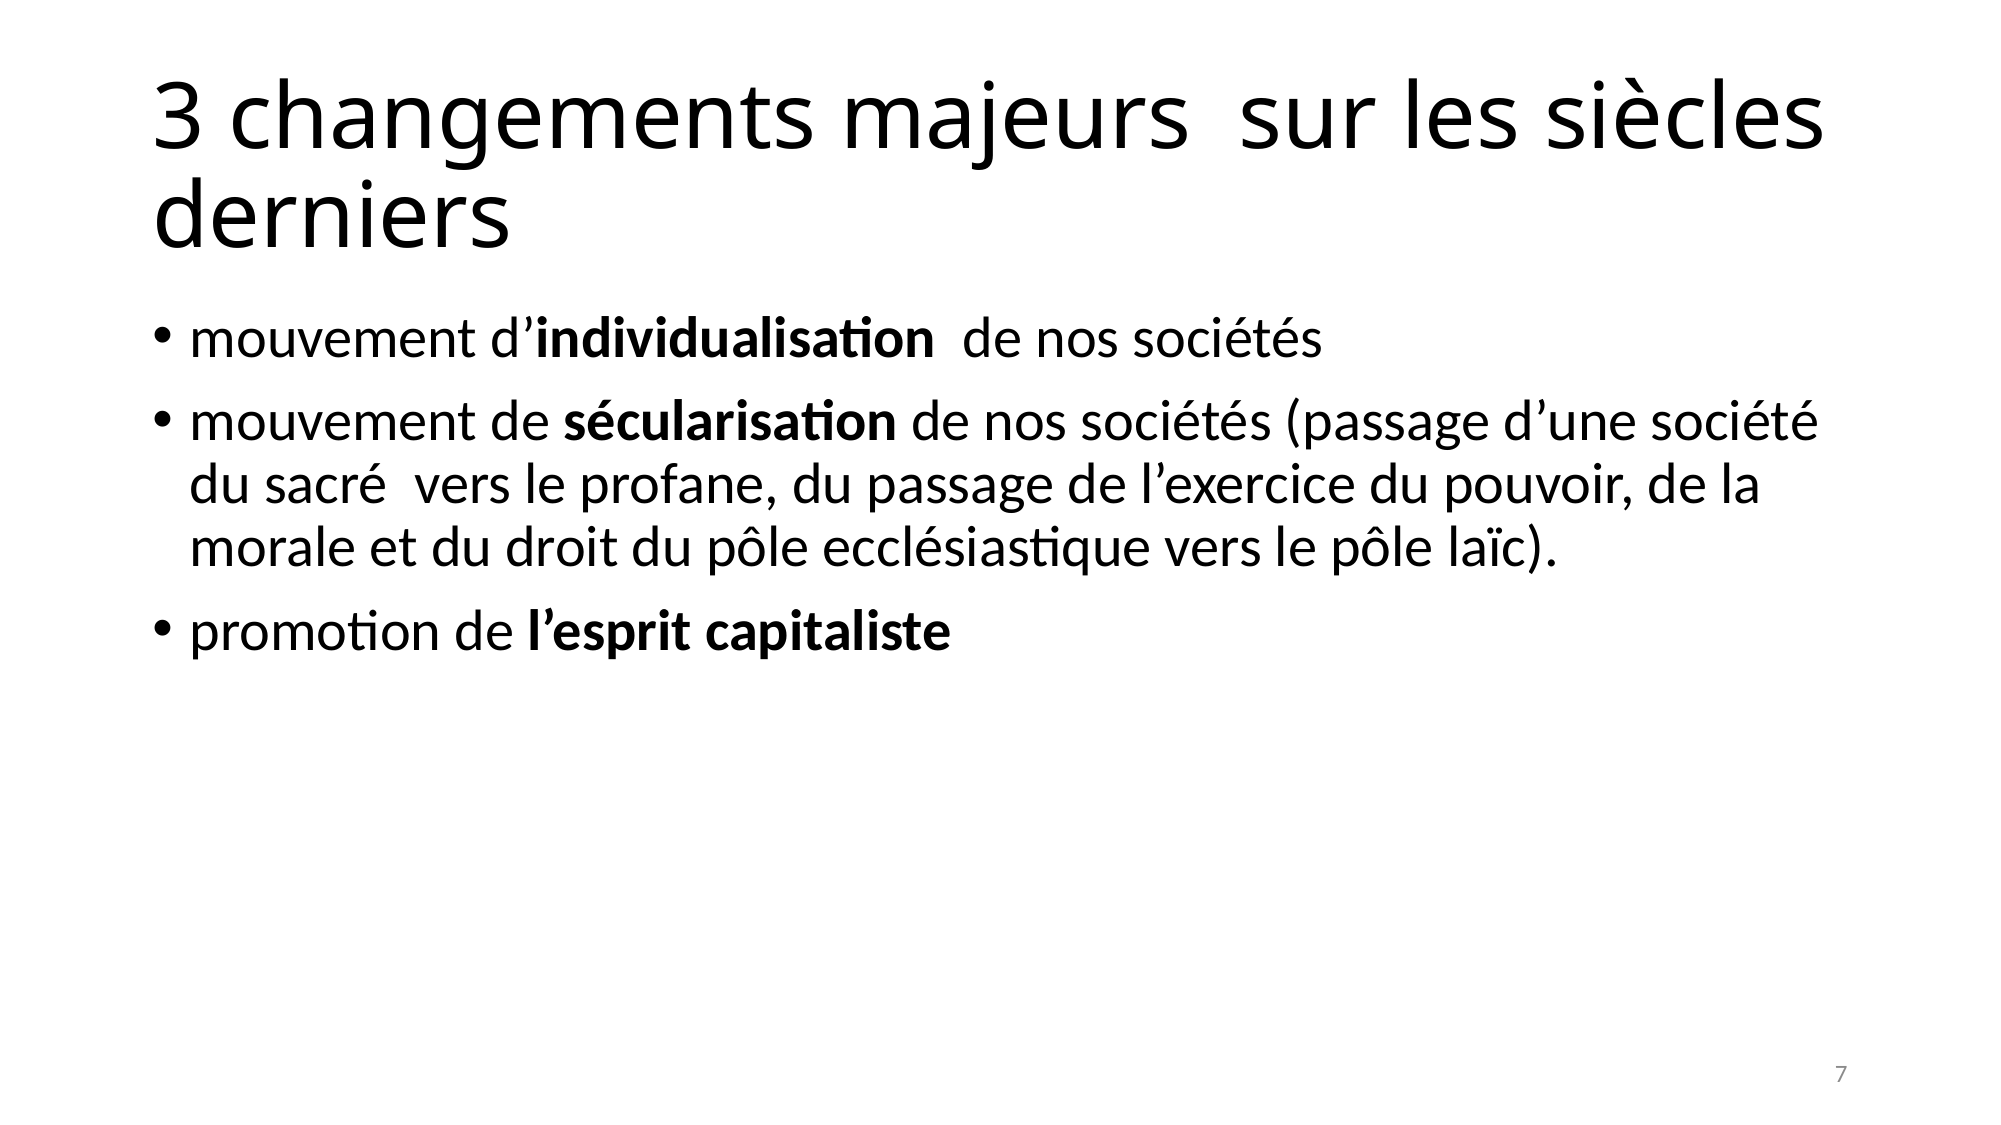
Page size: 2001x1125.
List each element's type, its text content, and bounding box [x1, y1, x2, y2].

list mouvement d’individualisation de nos sociétés mouvement de sécularisation de nos sociétés (passage d’une société du sacré vers le profane, du passage de l’exercice du pouvoir, de la morale et du droit du pôle ecclésiastique vers le pôle laïc). promotion de l’esprit capitaliste [137, 299, 1863, 1014]
title 3 changements majeurs sur les siècles derniers [137, 59, 1863, 278]
slide_number 7 [1412, 1042, 1863, 1103]
